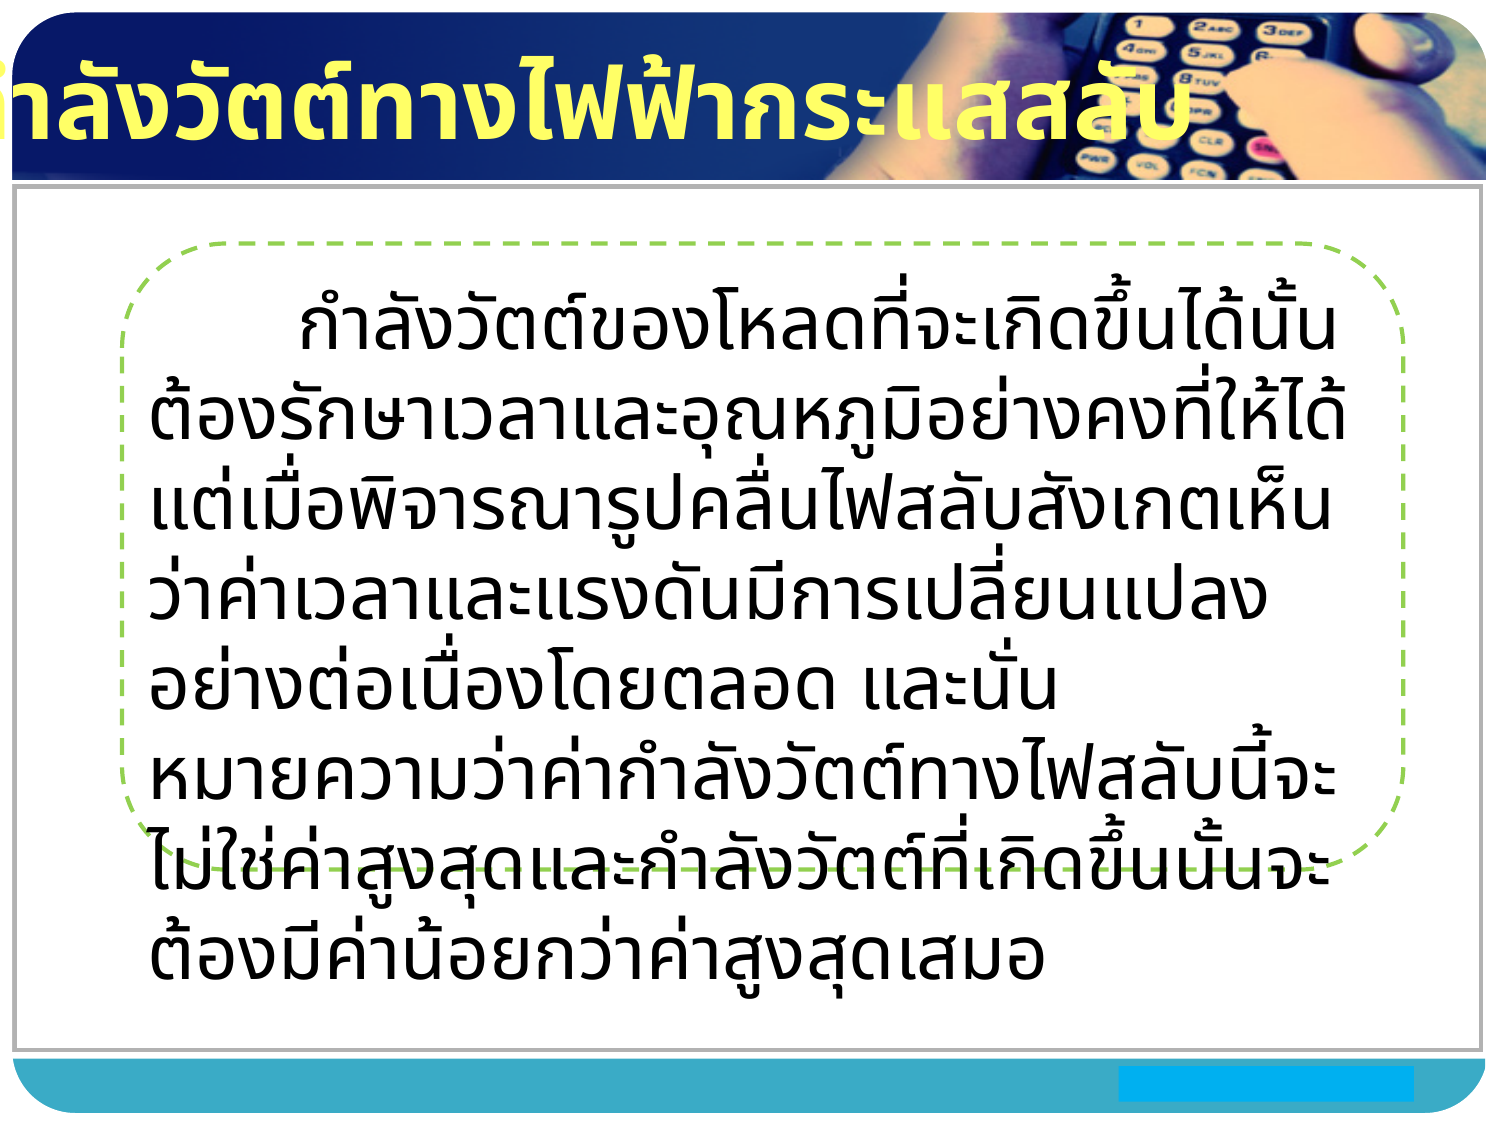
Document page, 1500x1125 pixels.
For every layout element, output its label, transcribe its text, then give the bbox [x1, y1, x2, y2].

text_box [1117, 1064, 1416, 1104]
text_box [119, 302, 132, 813]
text_box กำลังวัตต์ทางไฟฟ้ากระแสสลับ [0, 32, 1213, 168]
text_box [157, 241, 1367, 267]
text_box [1385, 285, 1406, 828]
picture [13, 13, 1486, 180]
text_box กำลังวัตต์ของโหลดที่จะเกิดขึ้นได้นั้นต้องรักษาเวลาและอุณหภูมิอย่างคงที่ให้ได้ แต่เมื่อพิจารณารูปคลื่นไฟสลับสังเกตเห็นว่าค่าเวลาและแรงดันมีการเปลี่ยนแปลงอย่างต่อเนื่องโดยตลอด และนั่นหมายความว่าค่ากำลังวัตต์ทางไฟสลับนี้จะไม่ใช่ค่าสูงสุดและกำลังวัตต์ที่เกิดขึ้นนั้นจะต้องมีค่าน้อยกว่าค่าสูงสุดเสมอ [132, 267, 1385, 1002]
